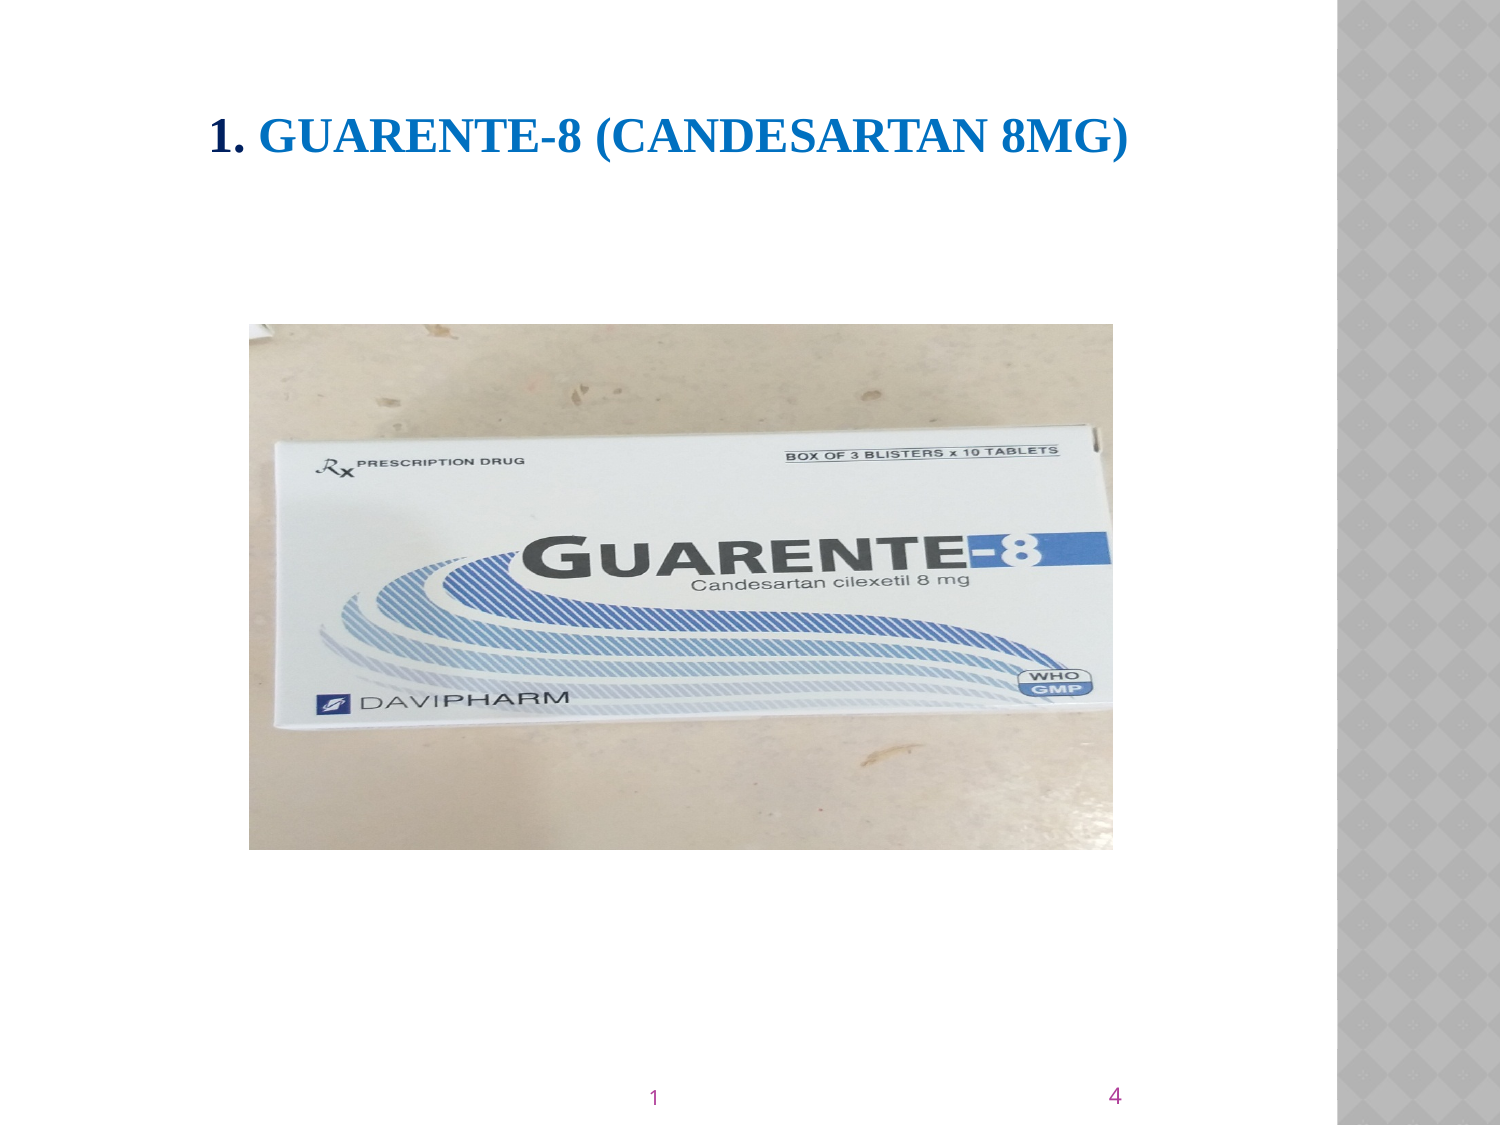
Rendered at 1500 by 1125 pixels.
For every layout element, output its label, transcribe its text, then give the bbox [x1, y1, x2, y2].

picture [249, 324, 1113, 851]
slide_number 4 [1025, 1075, 1122, 1113]
title 1. GUARENTE-8 (Candesartan 8mg) [75, 52, 1263, 163]
footer 1 [75, 1075, 675, 1114]
